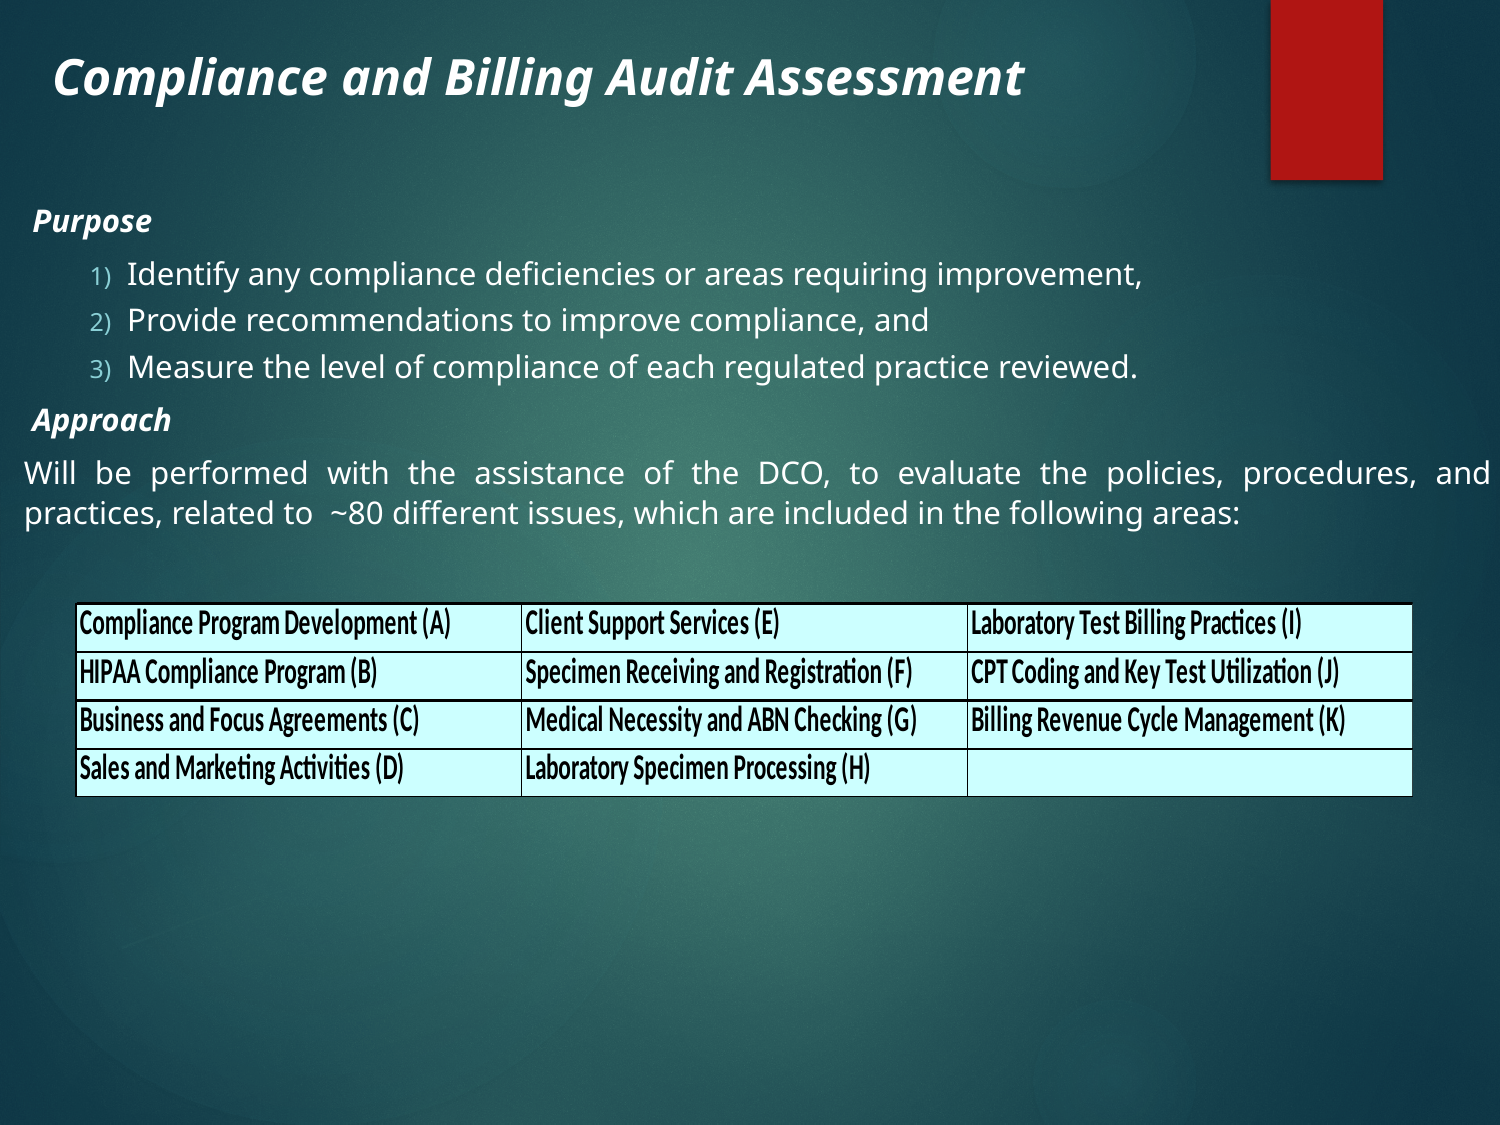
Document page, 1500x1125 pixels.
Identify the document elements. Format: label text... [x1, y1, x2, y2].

picture [74, 602, 1415, 799]
title Compliance and Billing Audit Assessment [37, 37, 1375, 140]
list Purpose Identify any compliance deficiencies or areas requiring improvement, Provide recommendations to improve compliance, and Measure the level of compliance of each regulated practice reviewed. Approach Will be performed with the assistance of the DCO, to evaluate the policies, procedures, and practices, related to ~80 different issues, which are included in the following areas: [8, 190, 1500, 965]
